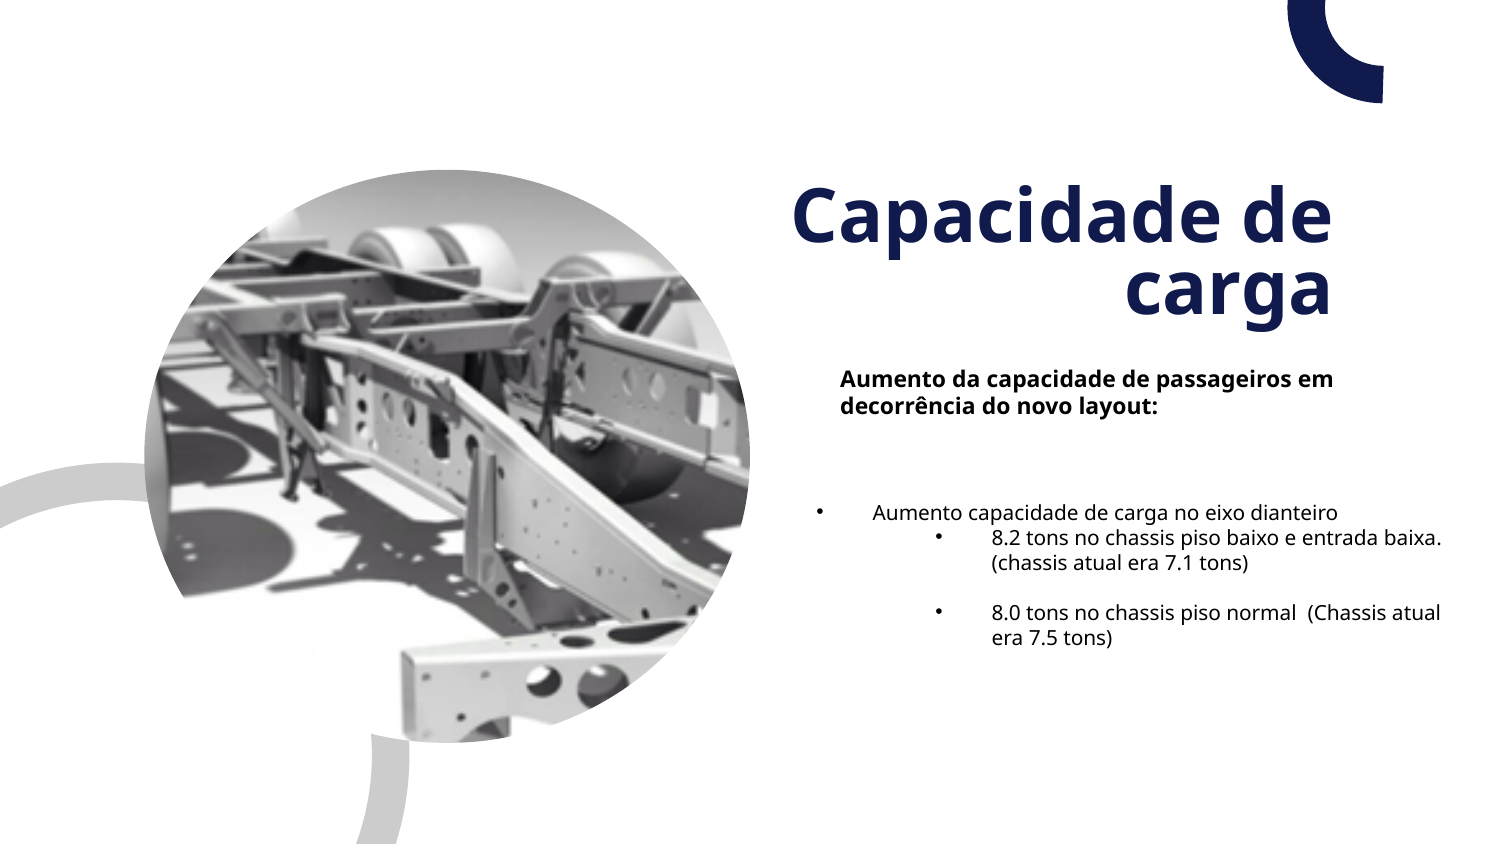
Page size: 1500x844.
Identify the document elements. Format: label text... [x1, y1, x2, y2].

subtitle Aumento capacidade de carga no eixo dianteiro 8.2 tons no chassis piso baixo e entrada baixa. (chassis atual era 7.1 tons) 8.0 tons no chassis piso normal (Chassis atual era 7.5 tons) [801, 465, 1460, 684]
title Capacidade de carga [751, 169, 1349, 326]
text_box Aumento da capacidade de passageiros em decorrência do novo layout: [825, 357, 1386, 427]
picture [144, 169, 751, 744]
